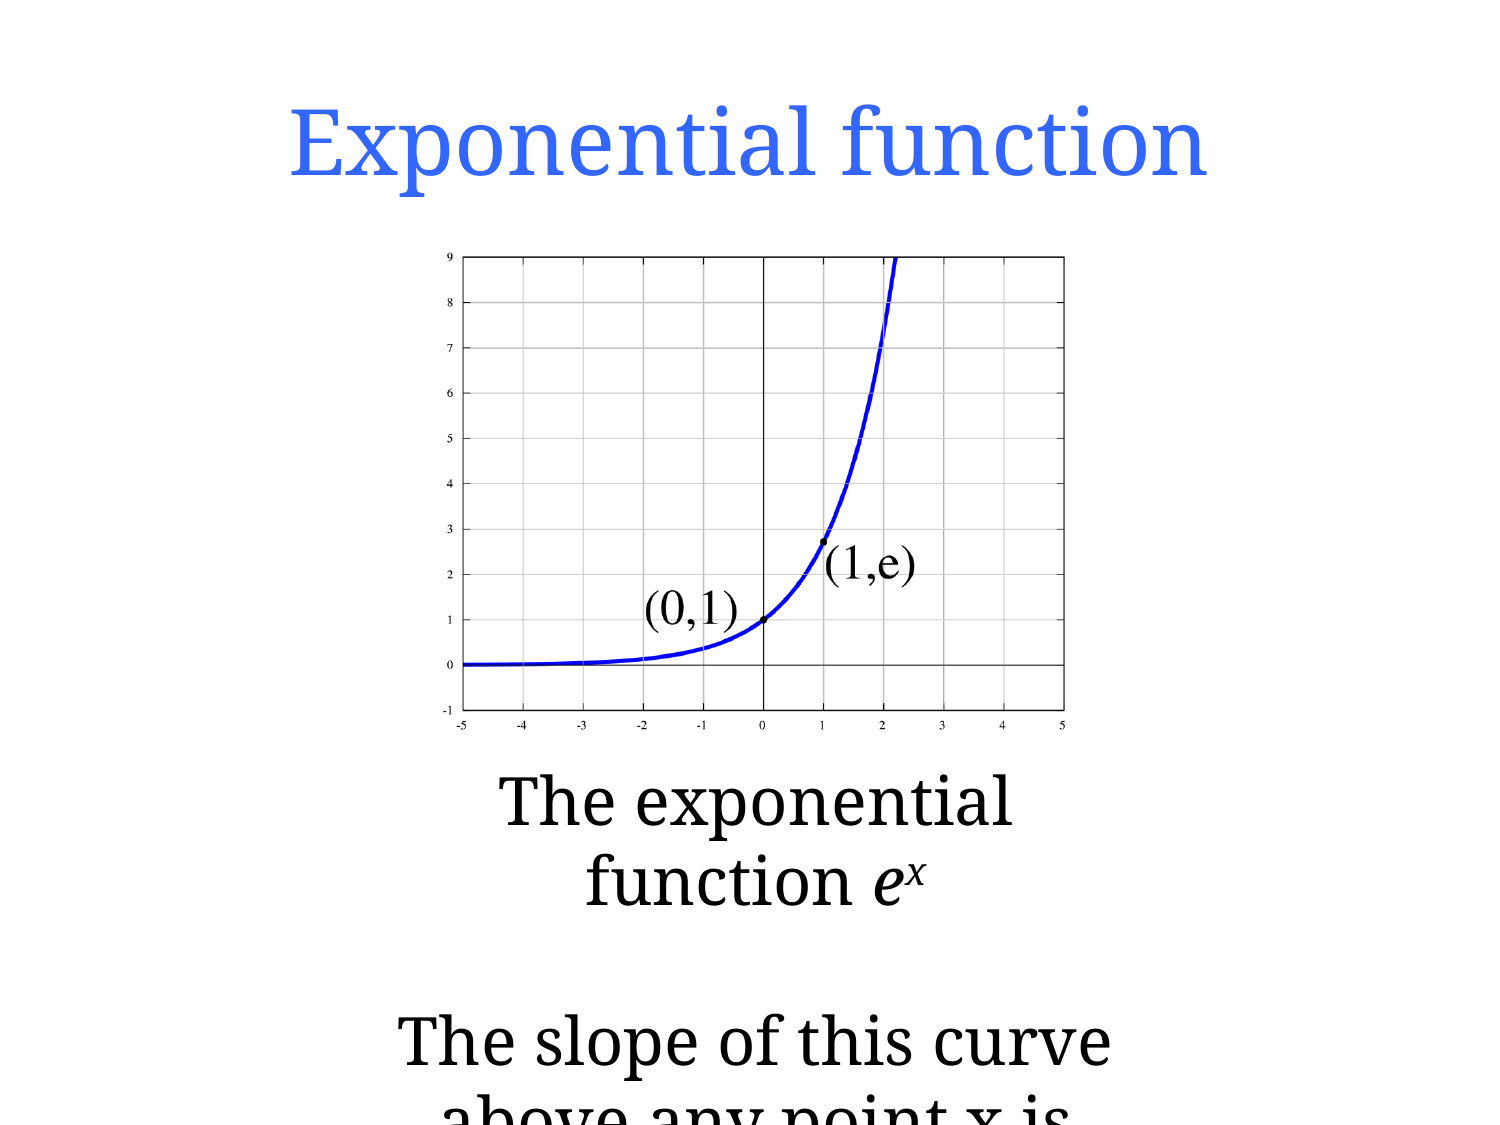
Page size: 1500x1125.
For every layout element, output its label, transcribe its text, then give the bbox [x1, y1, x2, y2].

text_box The exponential function ex The slope of this curve above any point x is also ex [360, 751, 1152, 1125]
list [418, 243, 1082, 741]
title Exponential function [75, 45, 1425, 233]
